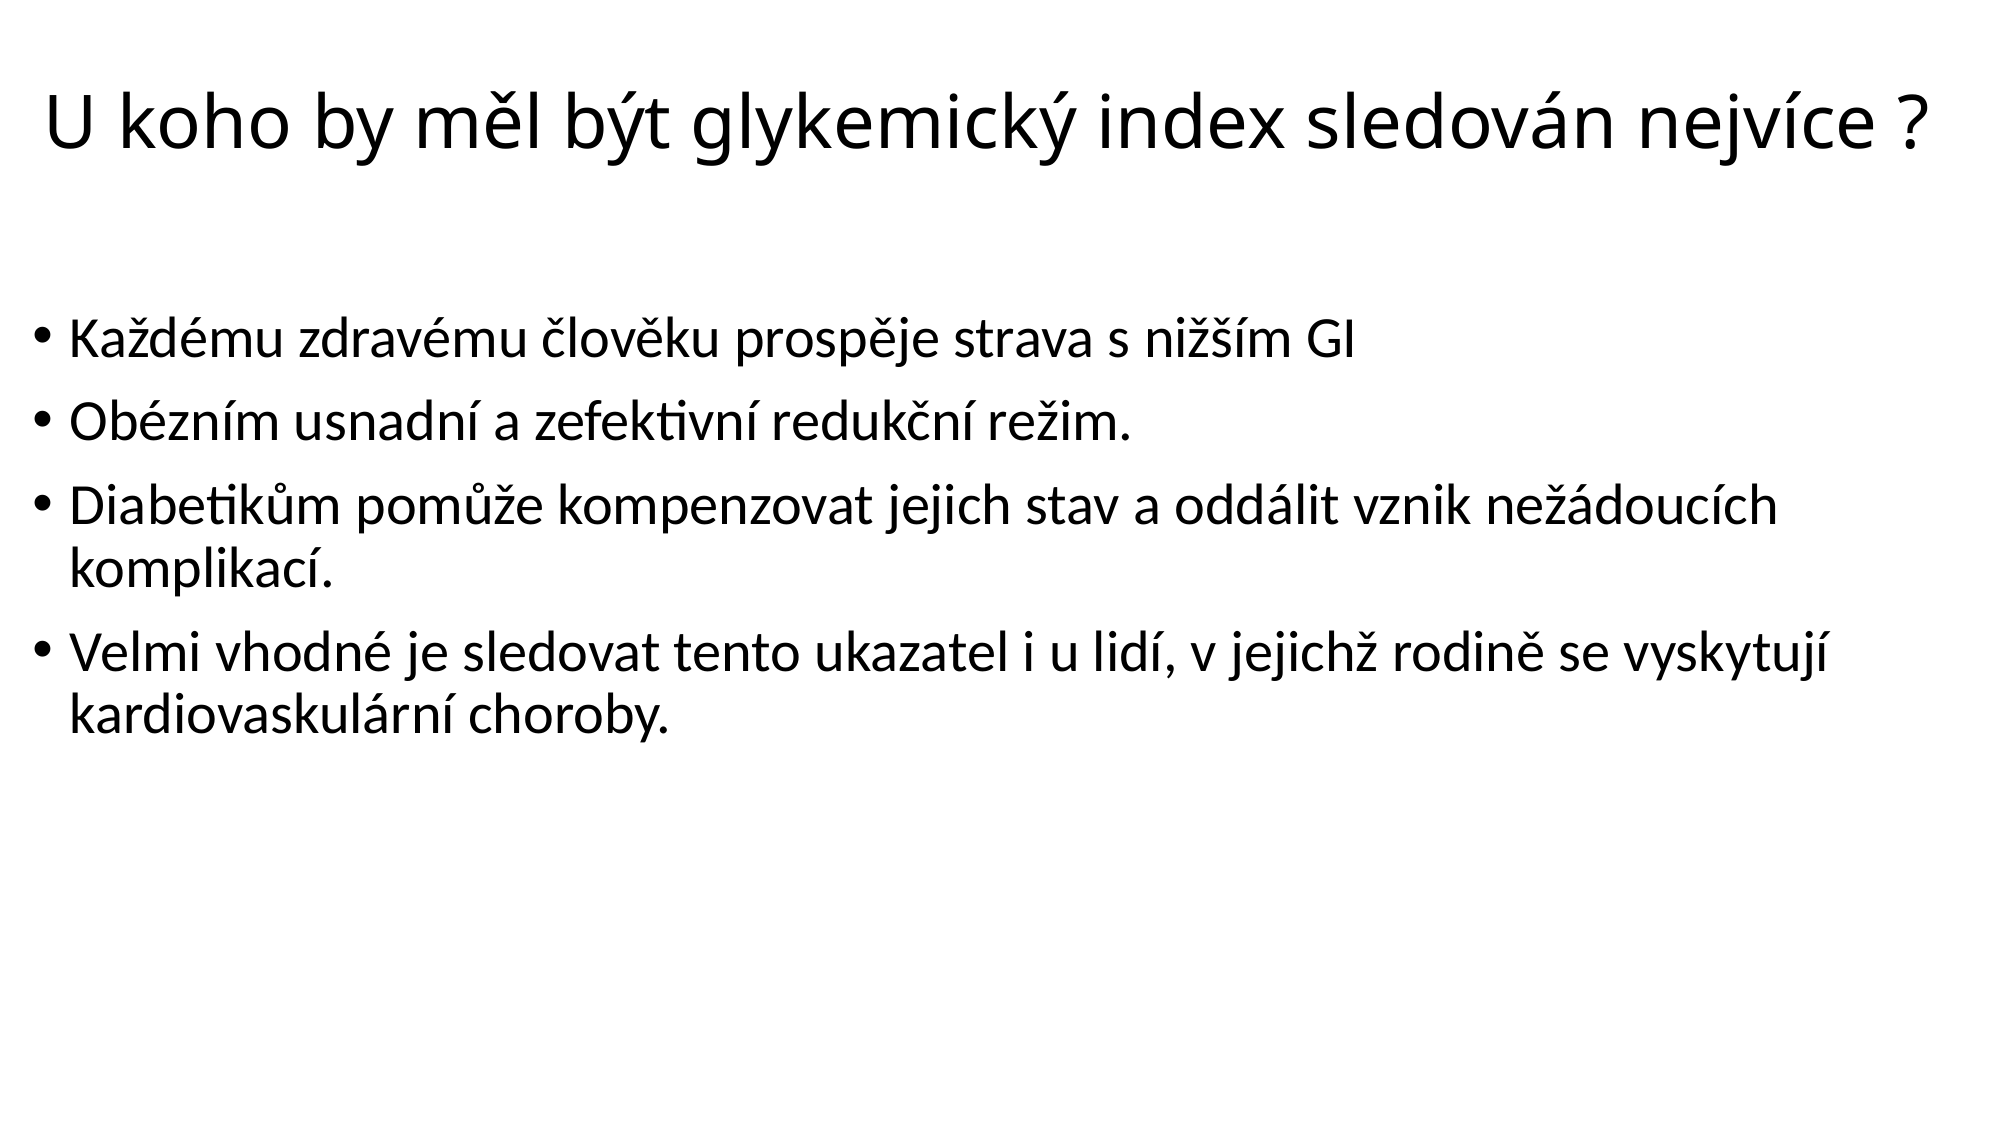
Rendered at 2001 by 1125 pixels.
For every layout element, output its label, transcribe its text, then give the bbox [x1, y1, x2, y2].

title U koho by měl být glykemický index sledován nejvíce ? [29, 59, 1971, 278]
list Každému zdravému člověku prospěje strava s nižším GI Obézním usnadní a zefektivní redukční režim. Diabetikům pomůže kompenzovat jejich stav a oddálit vznik nežádoucích komplikací. Velmi vhodné je sledovat tento ukazatel i u lidí, v jejichž rodině se vyskytují kardiovaskulární choroby. [17, 299, 2000, 1084]
